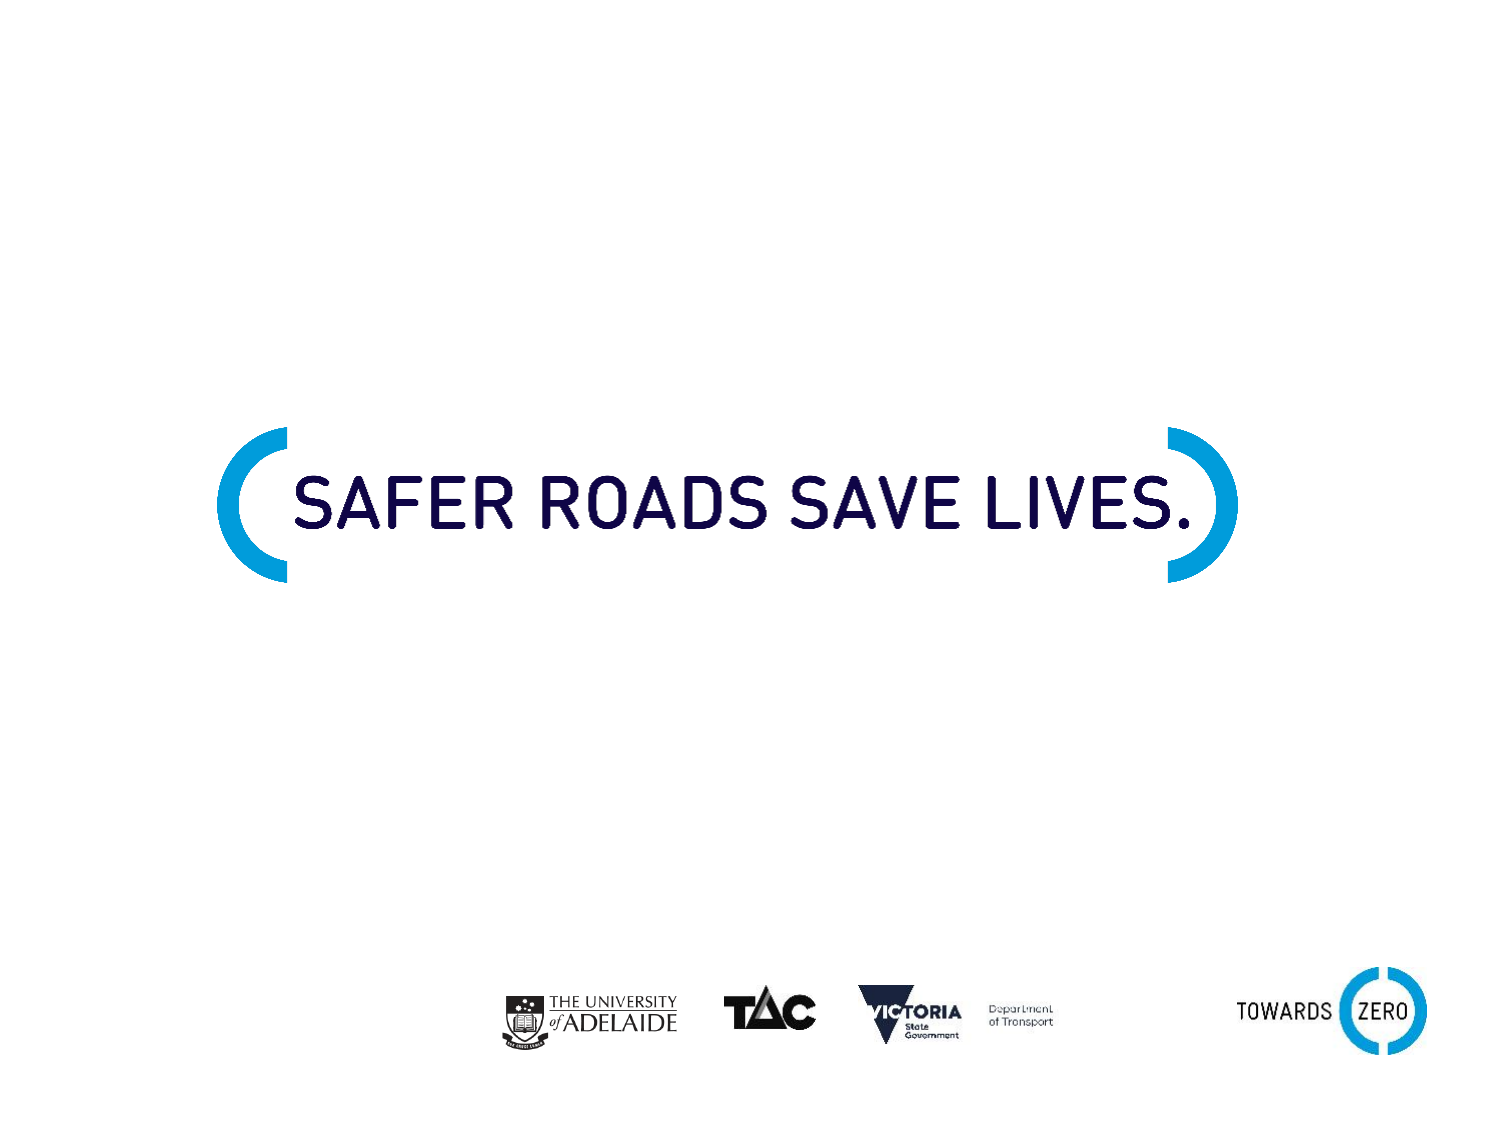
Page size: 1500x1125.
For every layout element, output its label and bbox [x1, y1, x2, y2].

picture [486, 960, 682, 1059]
picture [217, 520, 278, 583]
picture [1392, 1017, 1427, 1055]
picture [240, 427, 1215, 583]
picture [858, 985, 1073, 1045]
picture [217, 427, 278, 490]
picture [1237, 967, 1374, 1055]
picture [1351, 967, 1415, 1055]
picture [1177, 521, 1238, 583]
picture [1392, 967, 1427, 1003]
picture [1177, 427, 1238, 489]
picture [724, 985, 816, 1030]
